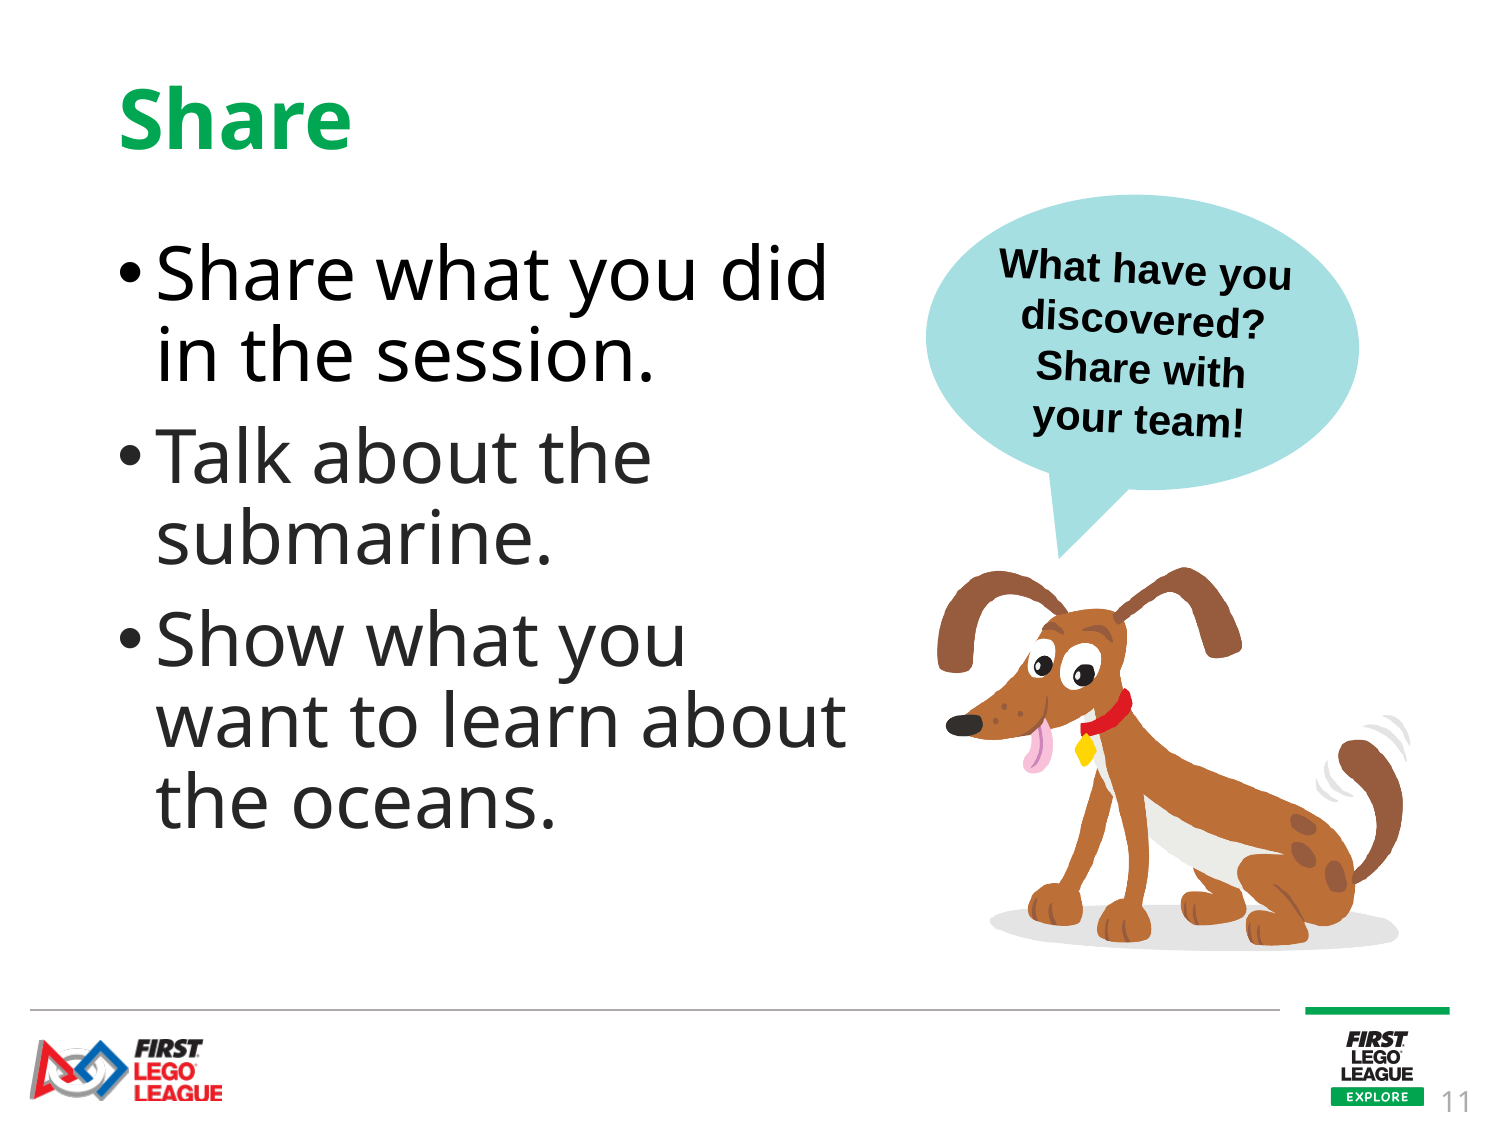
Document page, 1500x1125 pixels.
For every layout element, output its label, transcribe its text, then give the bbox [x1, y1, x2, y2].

slide_number 11 [1425, 1076, 1500, 1111]
list Share what you did in the session. Talk about the submarine. Show what you want to learn about the oceans. [103, 228, 889, 974]
picture [932, 564, 1416, 955]
title Share [103, 59, 1397, 185]
text_box What have you discovered? Share with your team! [924, 193, 1361, 562]
